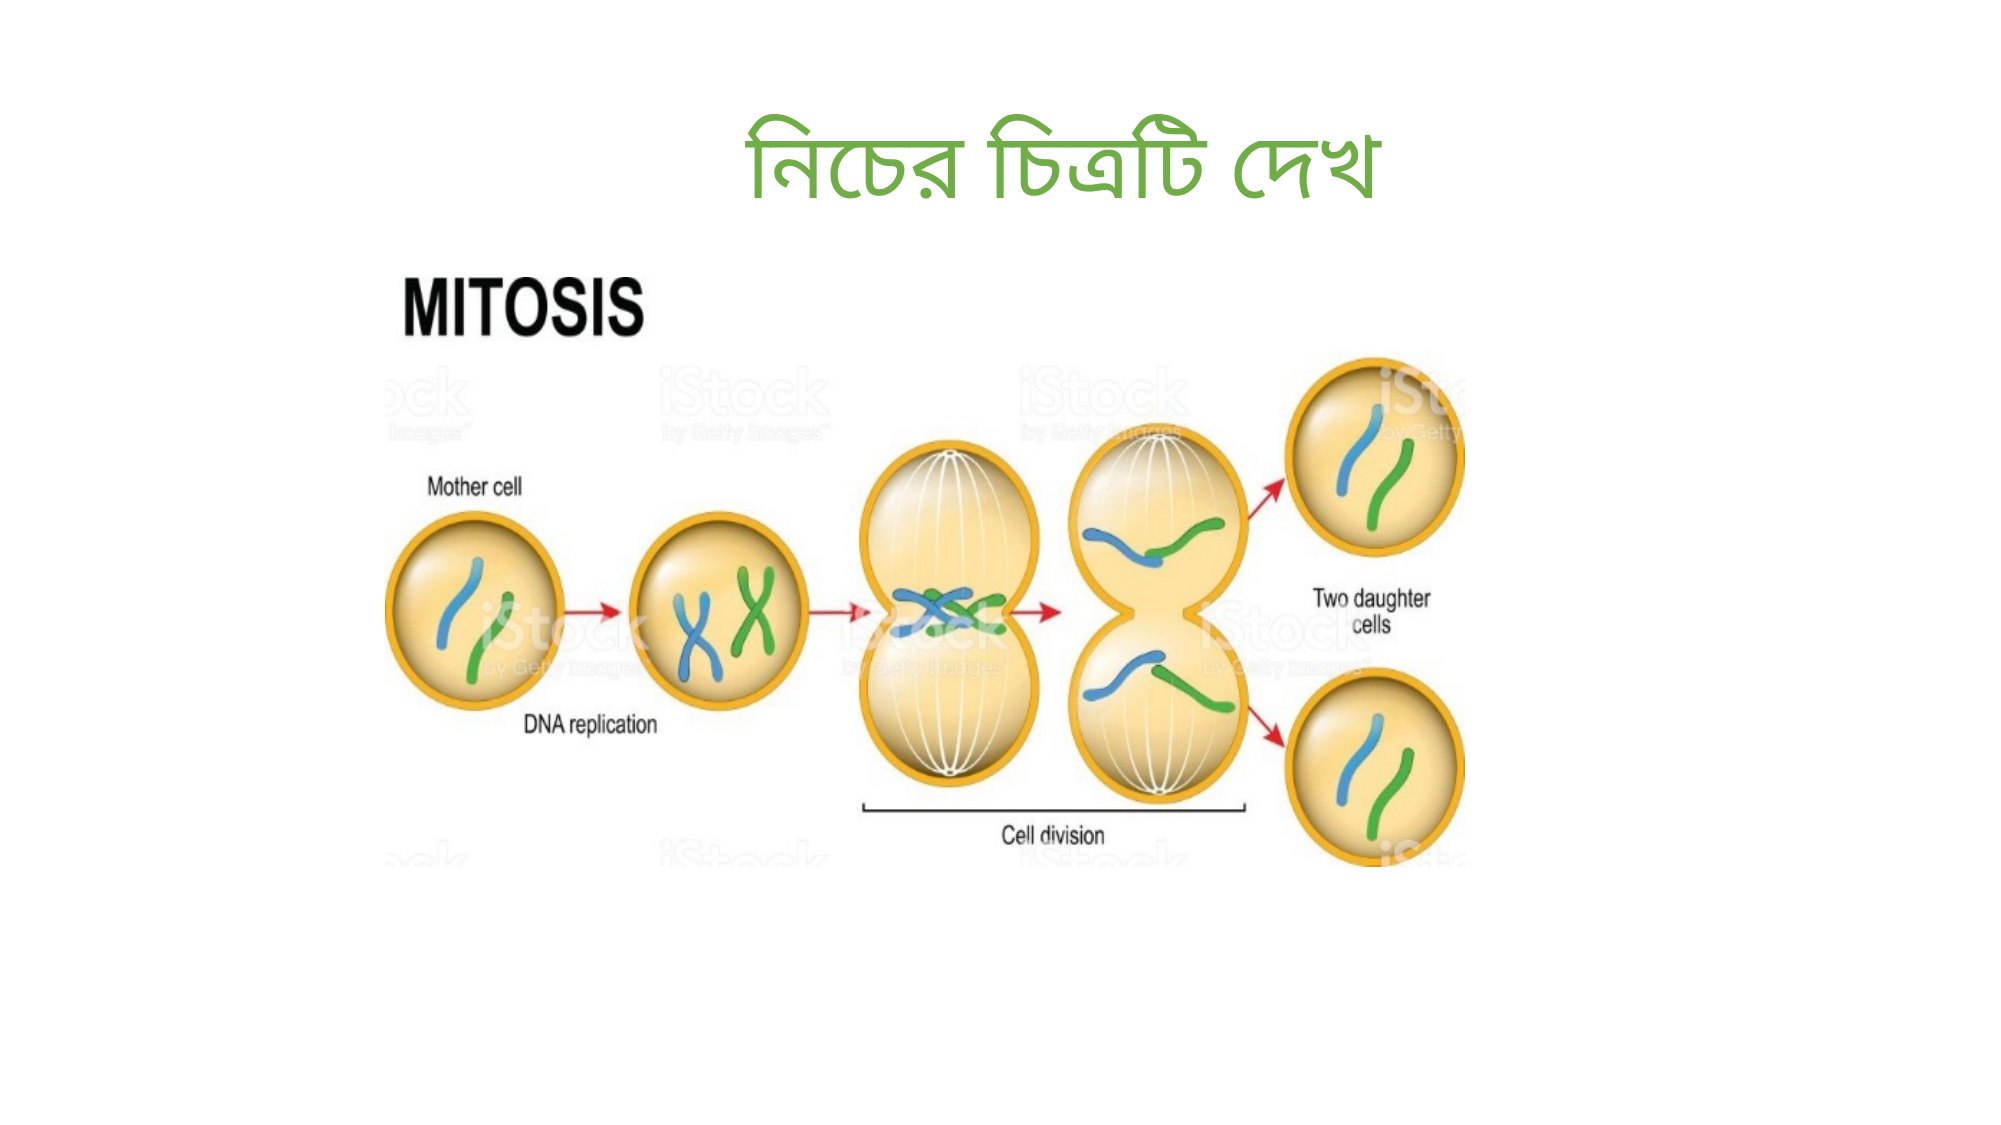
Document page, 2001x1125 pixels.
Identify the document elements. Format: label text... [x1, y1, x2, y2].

title নিচের চিত্রটি দেখ [137, 59, 1863, 278]
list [385, 277, 1465, 867]
